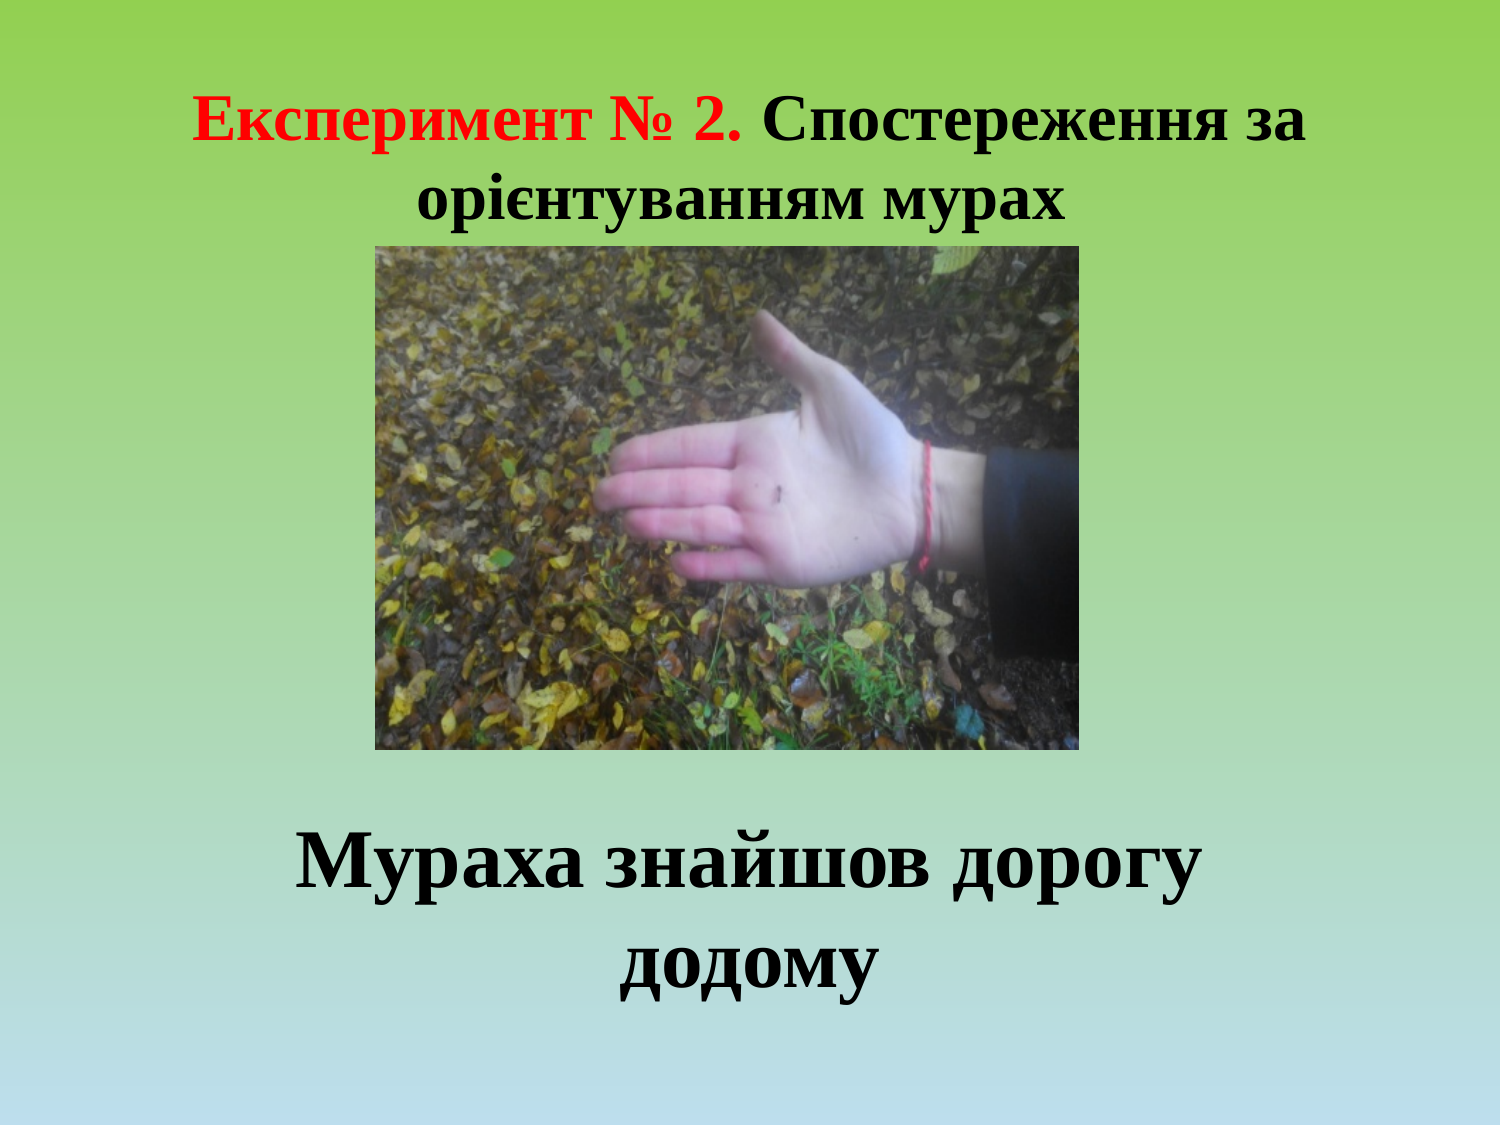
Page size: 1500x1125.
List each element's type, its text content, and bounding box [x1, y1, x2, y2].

title Експеримент № 2. Спостереження за орієнтуванням мурах [112, 58, 1388, 329]
subtitle Мураха знайшов дорогу додому [225, 796, 1275, 1032]
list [374, 245, 1079, 751]
